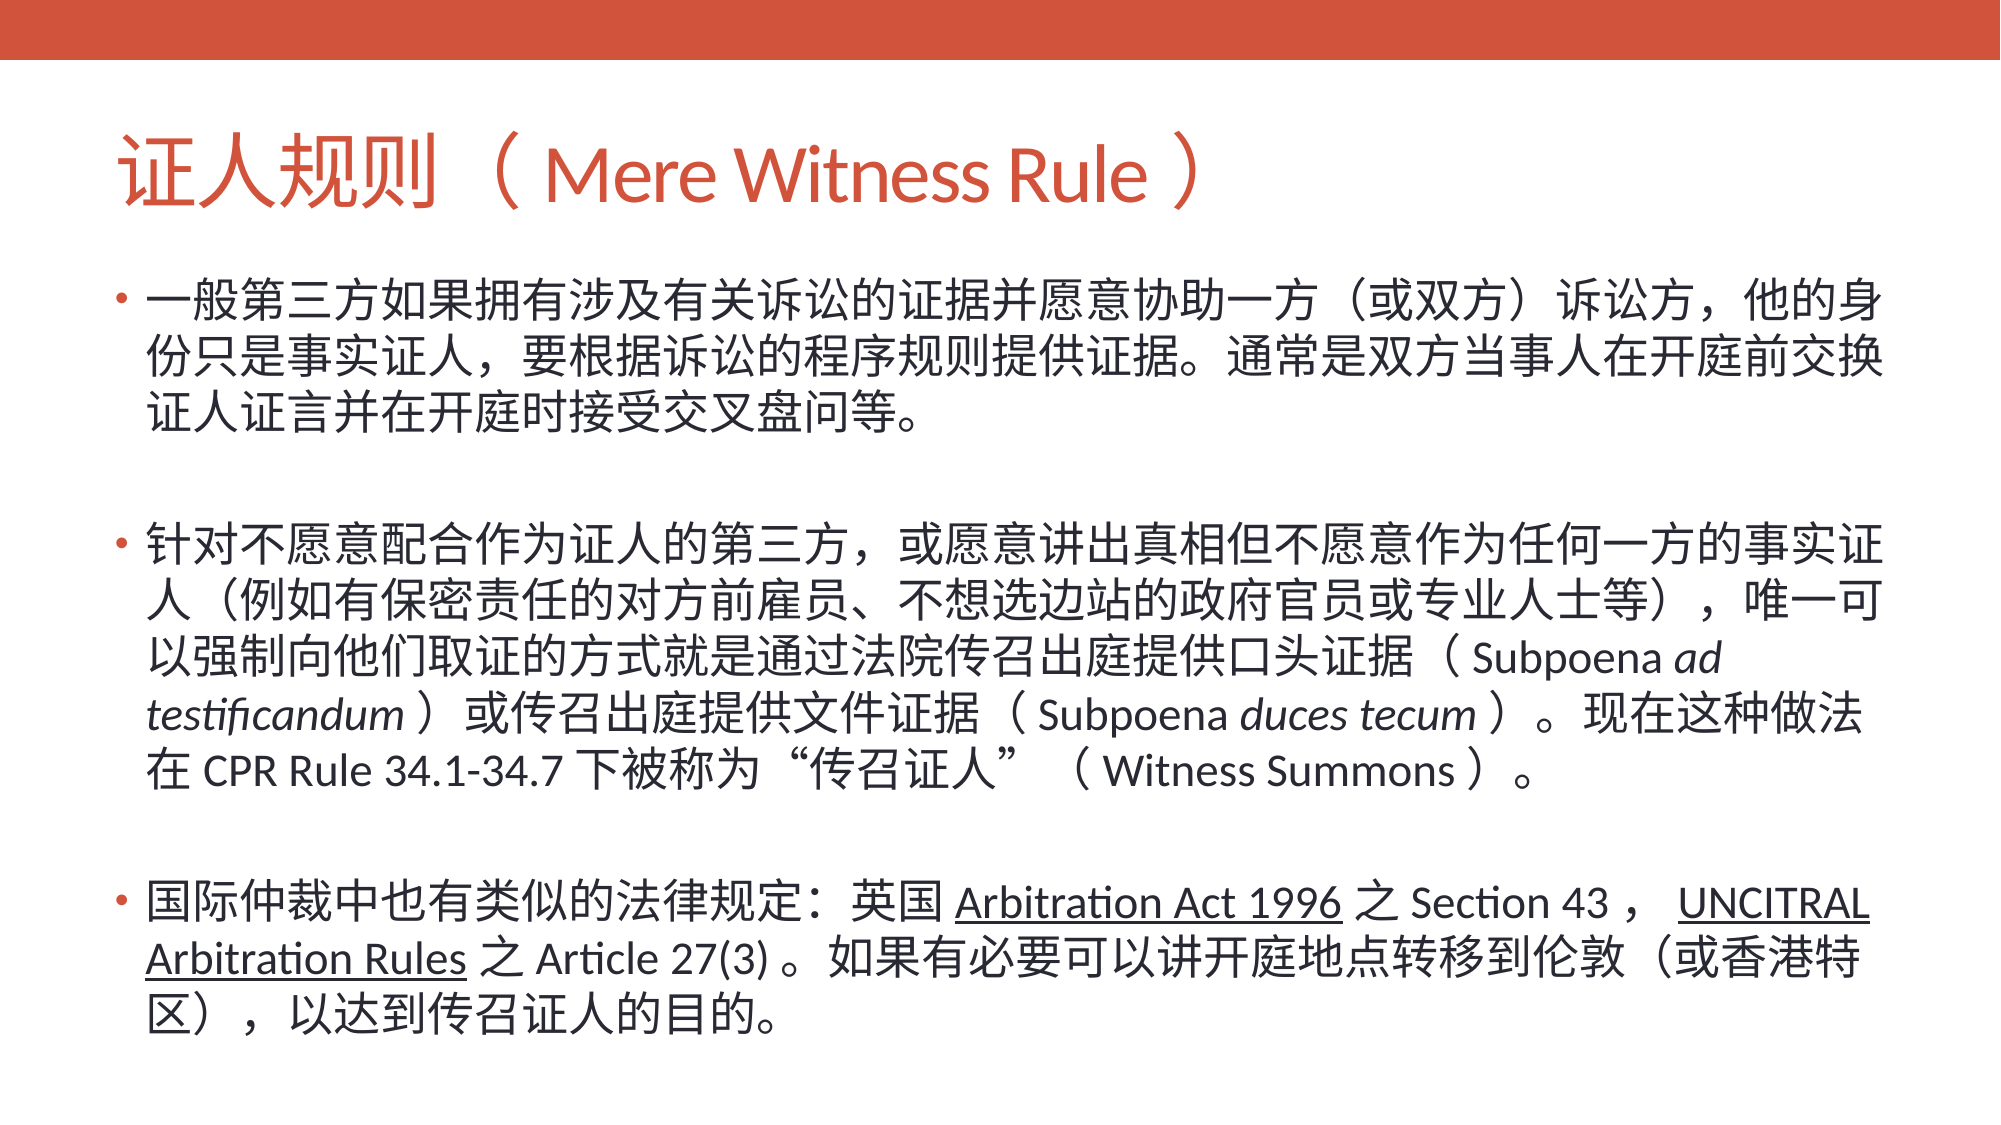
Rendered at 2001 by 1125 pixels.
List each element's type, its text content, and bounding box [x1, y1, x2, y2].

title 证人规则（Mere Witness Rule） [99, 87, 1900, 250]
list 一般第三方如果拥有涉及有关诉讼的证据并愿意协助一方（或双方）诉讼方，他的身份只是事实证人，要根据诉讼的程序规则提供证据。通常是双方当事人在开庭前交换证人证言并在开庭时接受交叉盘问等。 针对不愿意配合作为证人的第三方，或愿意讲出真相但不愿意作为任何一方的事实证人（例如有保密责任的对方前雇员、不想选边站的政府官员或专业人士等），唯一可以强制向他们取证的方式就是通过法院传召出庭提供口头证据（Subpoena ad testificandum）或传召出庭提供文件证据（Subpoena duces tecum）。现在这种做法在CPR Rule 34.1-34.7下被称为“传召证人”（Witness Summons）。 国际仲裁中也有类似的法律规定：英国Arbitration Act 1996之Section 43，UNCITRAL Arbitration Rules之Article 27(3)。如果有必要可以讲开庭地点转移到伦敦（或香港特区），以达到传召证人的目的。 [99, 262, 1900, 1063]
